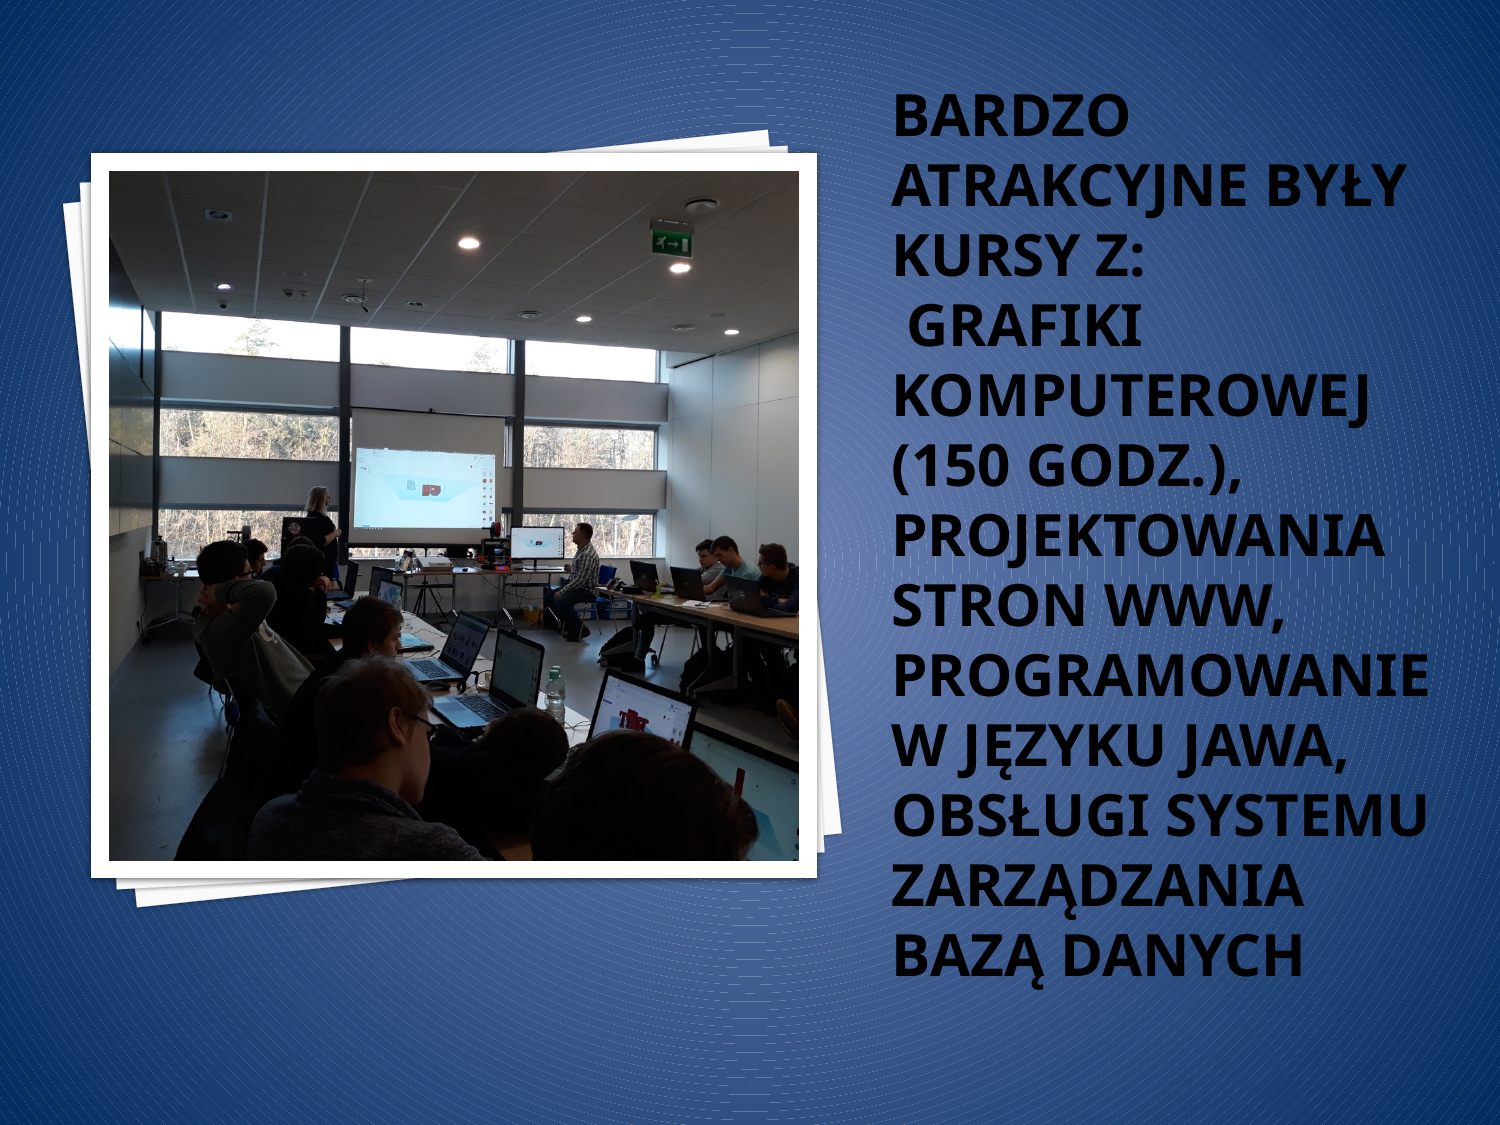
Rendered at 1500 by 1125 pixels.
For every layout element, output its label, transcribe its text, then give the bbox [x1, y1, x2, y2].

title Bardzo atrakcyjne były kursy z: Grafiki komputerowej (150 godz.), Projektowania stron www, Programowanie w języku Jawa, obsługi systemu zarządzania bazą danych [884, 187, 1447, 988]
picture [108, 170, 800, 862]
